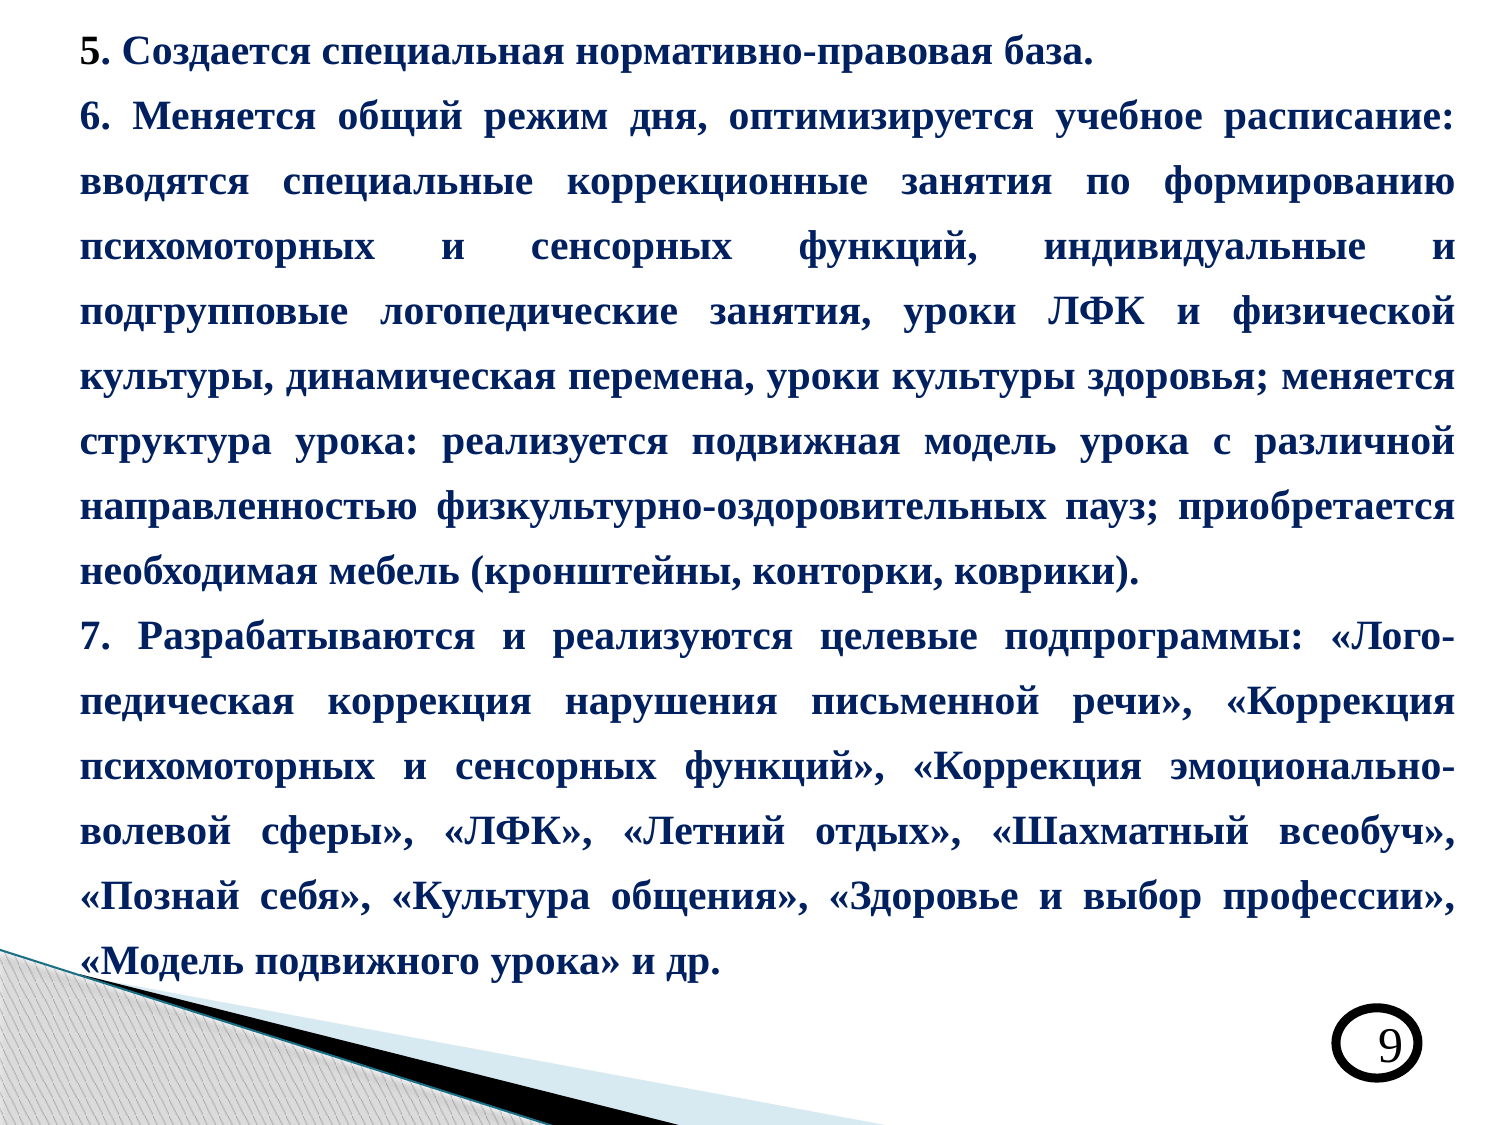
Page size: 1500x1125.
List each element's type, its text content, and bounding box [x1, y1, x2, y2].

slide_number 9 [1334, 1049, 1418, 1080]
text_box [1418, 1049, 1422, 1061]
text_box 5. Создается специальная нормативно-правовая база. 6. Меняется общий режим дня, оптимизируется учебное расписание: вводятся специальные коррекционные занятия по формированию психомоторных и сенсорных функций, индивидуальные и подгрупповые логопедические занятия, уроки ЛФК и физической культуры, динамическая перемена, уроки культуры здоровья; меняется структура урока: реализуется подвижная модель урока с различной направленностью физкультурно-оздоровительных пауз; приобретается необходимая мебель (кронштейны, конторки, коврики). 7. Разрабатываются и реализуются целевые подпрограммы: «Лого-педическая коррекция нарушения письменной речи», «Коррекция психомоторных и сенсорных функций», «Коррекция эмоционально-волевой сферы», «ЛФК», «Летний отдых», «Шахматный всеобуч», «Познай себя», «Культура общения», «Здоровье и выбор профессии», «Модель подвижного урока» и др. [64, 0, 1471, 1049]
